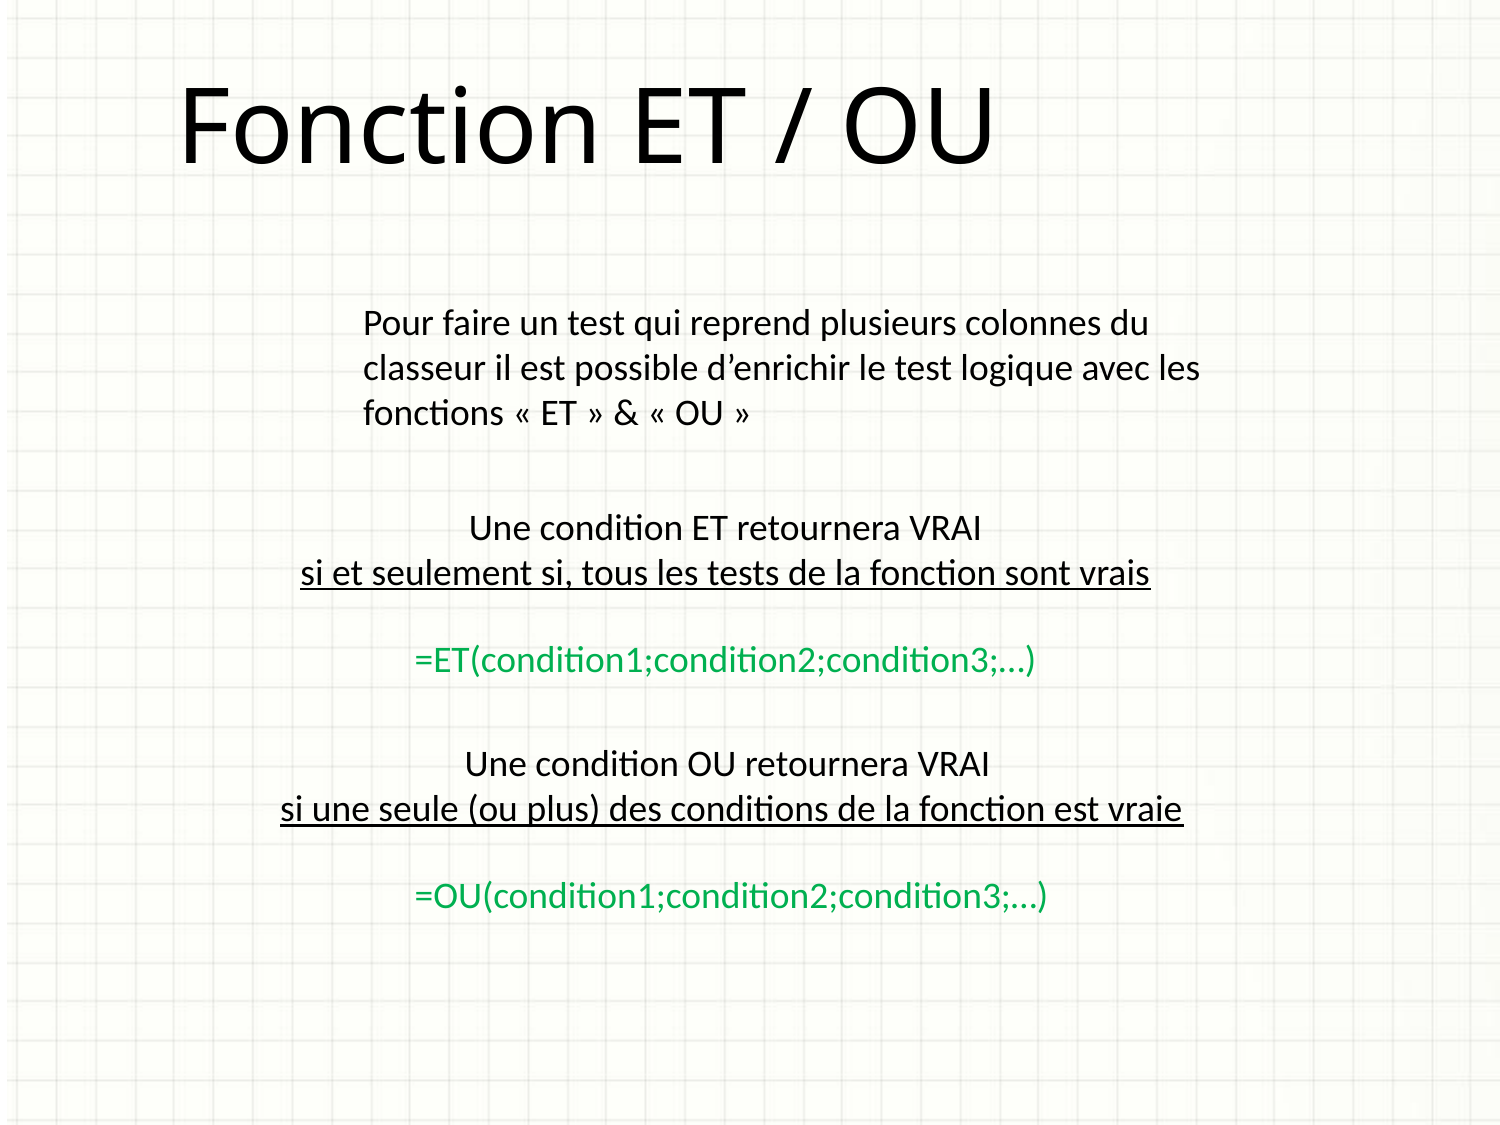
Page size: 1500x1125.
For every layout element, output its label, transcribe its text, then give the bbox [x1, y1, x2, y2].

text_box Une condition OU retournera VRAI si une seule (ou plus) des conditions de la fonction est vraie [265, 731, 1199, 837]
text_box Pour faire un test qui reprend plusieurs colonnes du classeur il est possible d’enrichir le test logique avec les fonctions « ET » & « OU » [348, 290, 1294, 441]
text_box Une condition ET retournera VRAI si et seulement si, tous les tests de la fonction sont vrais [285, 495, 1166, 601]
text_box =OU(condition1;condition2;condition3;…) [399, 863, 1064, 923]
text_box Fonction ET / OU [0, 50, 1205, 193]
text_box =ET(condition1;condition2;condition3;…) [399, 627, 1052, 688]
picture [7, 0, 1500, 1125]
